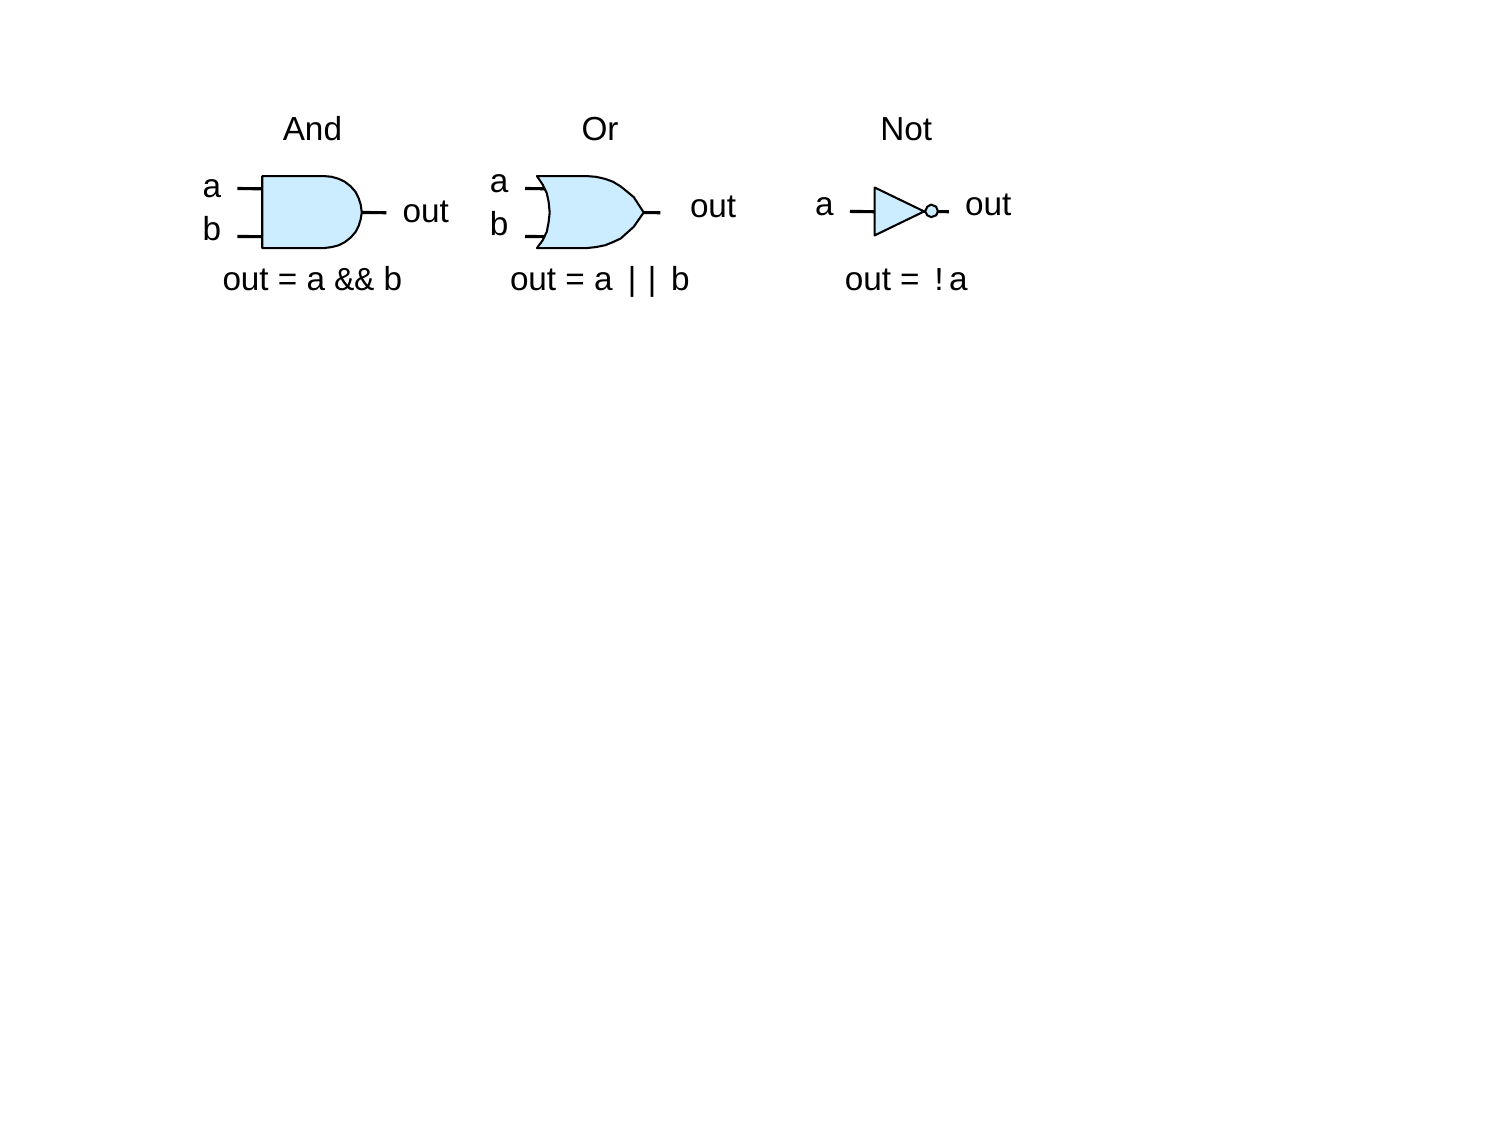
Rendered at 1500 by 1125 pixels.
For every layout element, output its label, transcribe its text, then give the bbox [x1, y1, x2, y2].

text_box out = !a [824, 249, 988, 305]
text_box a [800, 174, 849, 230]
text_box out [950, 174, 1027, 230]
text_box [524, 175, 661, 249]
text_box Not [824, 99, 988, 155]
text_box b [187, 199, 232, 255]
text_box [849, 187, 950, 236]
text_box a [187, 157, 236, 199]
text_box a [475, 152, 524, 194]
text_box b [475, 194, 519, 250]
text_box Or [487, 99, 713, 155]
text_box out [675, 177, 752, 232]
text_box out = a || b [487, 249, 713, 305]
text_box out [390, 182, 464, 237]
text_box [237, 175, 387, 249]
text_box And [199, 99, 425, 155]
text_box out = a && b [199, 249, 425, 305]
